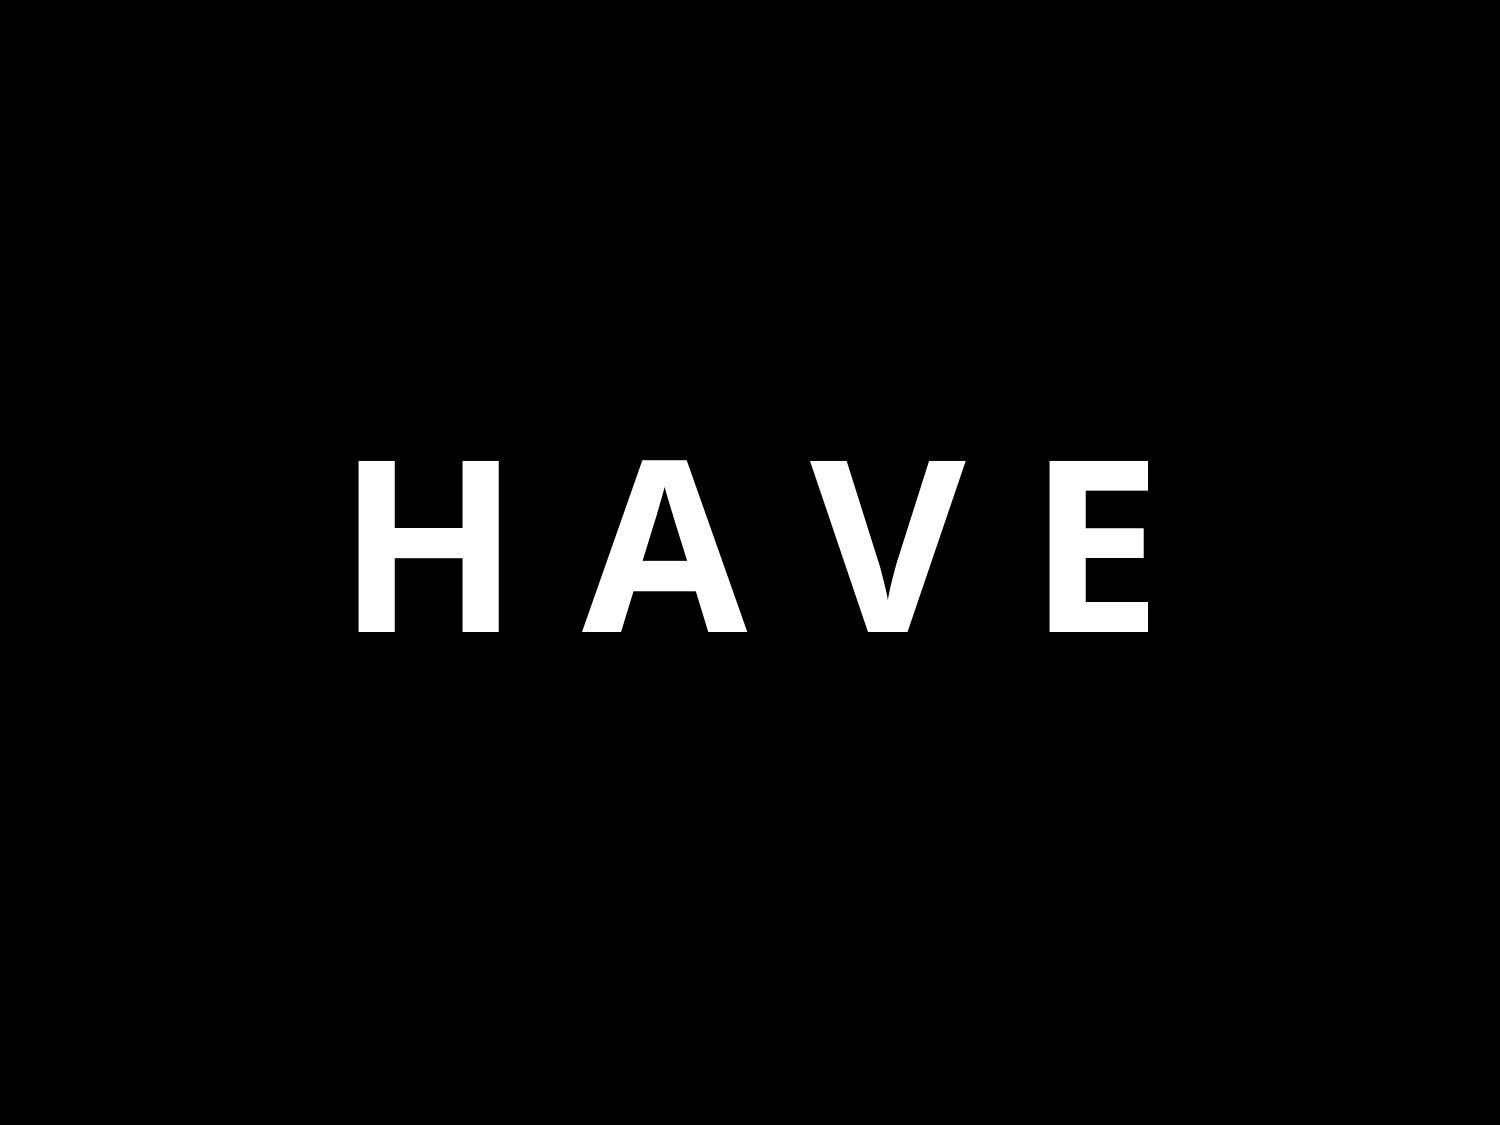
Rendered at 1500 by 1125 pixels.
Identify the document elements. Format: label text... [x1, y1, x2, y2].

text_box H A V E [29, 385, 1471, 688]
